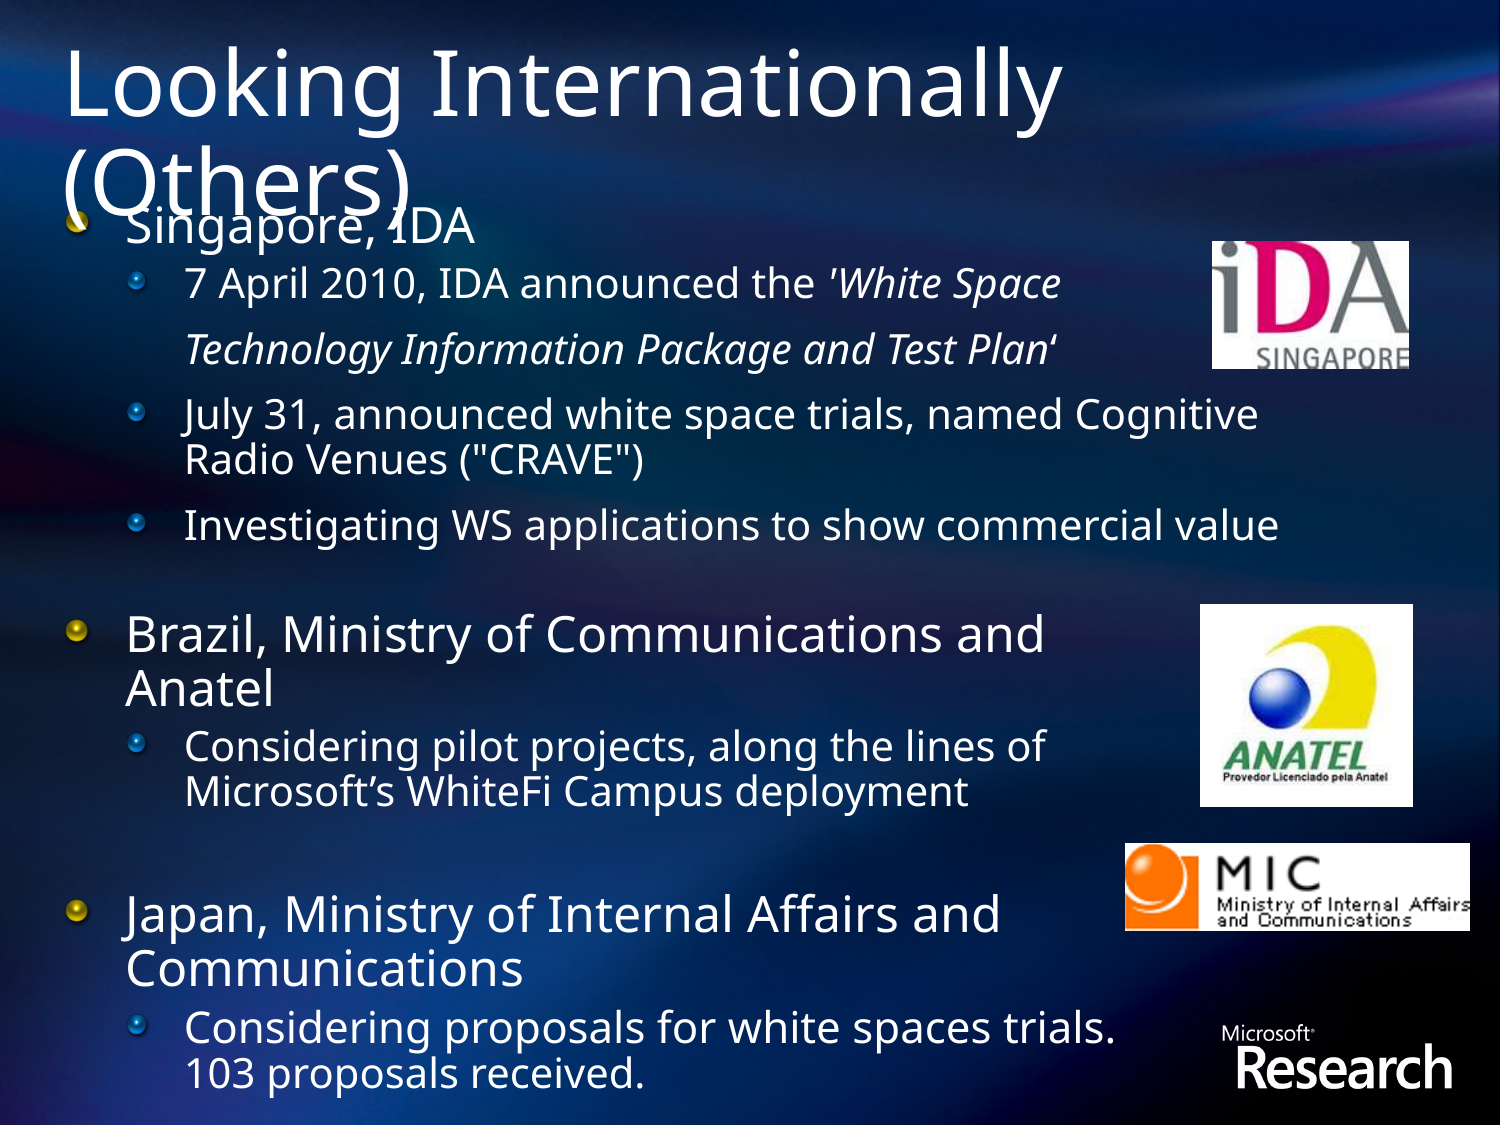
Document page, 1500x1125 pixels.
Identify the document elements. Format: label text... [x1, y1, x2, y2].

picture [0, 0, 1500, 1125]
text_box Brazil, Ministry of Communications and Anatel Considering pilot projects, along the lines of Microsoft’s WhiteFi Campus deployment Japan, Ministry of Internal Affairs and Communications Considering proposals for white spaces trials. 103 proposals received. [62, 608, 1175, 1098]
list Singapore, IDA 7 April 2010, IDA announced the 'White Space Technology Information Package and Test Plan‘ July 31, announced white space trials, named Cognitive Radio Venues ("CRAVE") Investigating WS applications to show commercial value [62, 200, 1311, 560]
title Looking Internationally (Others) [62, 37, 1438, 138]
